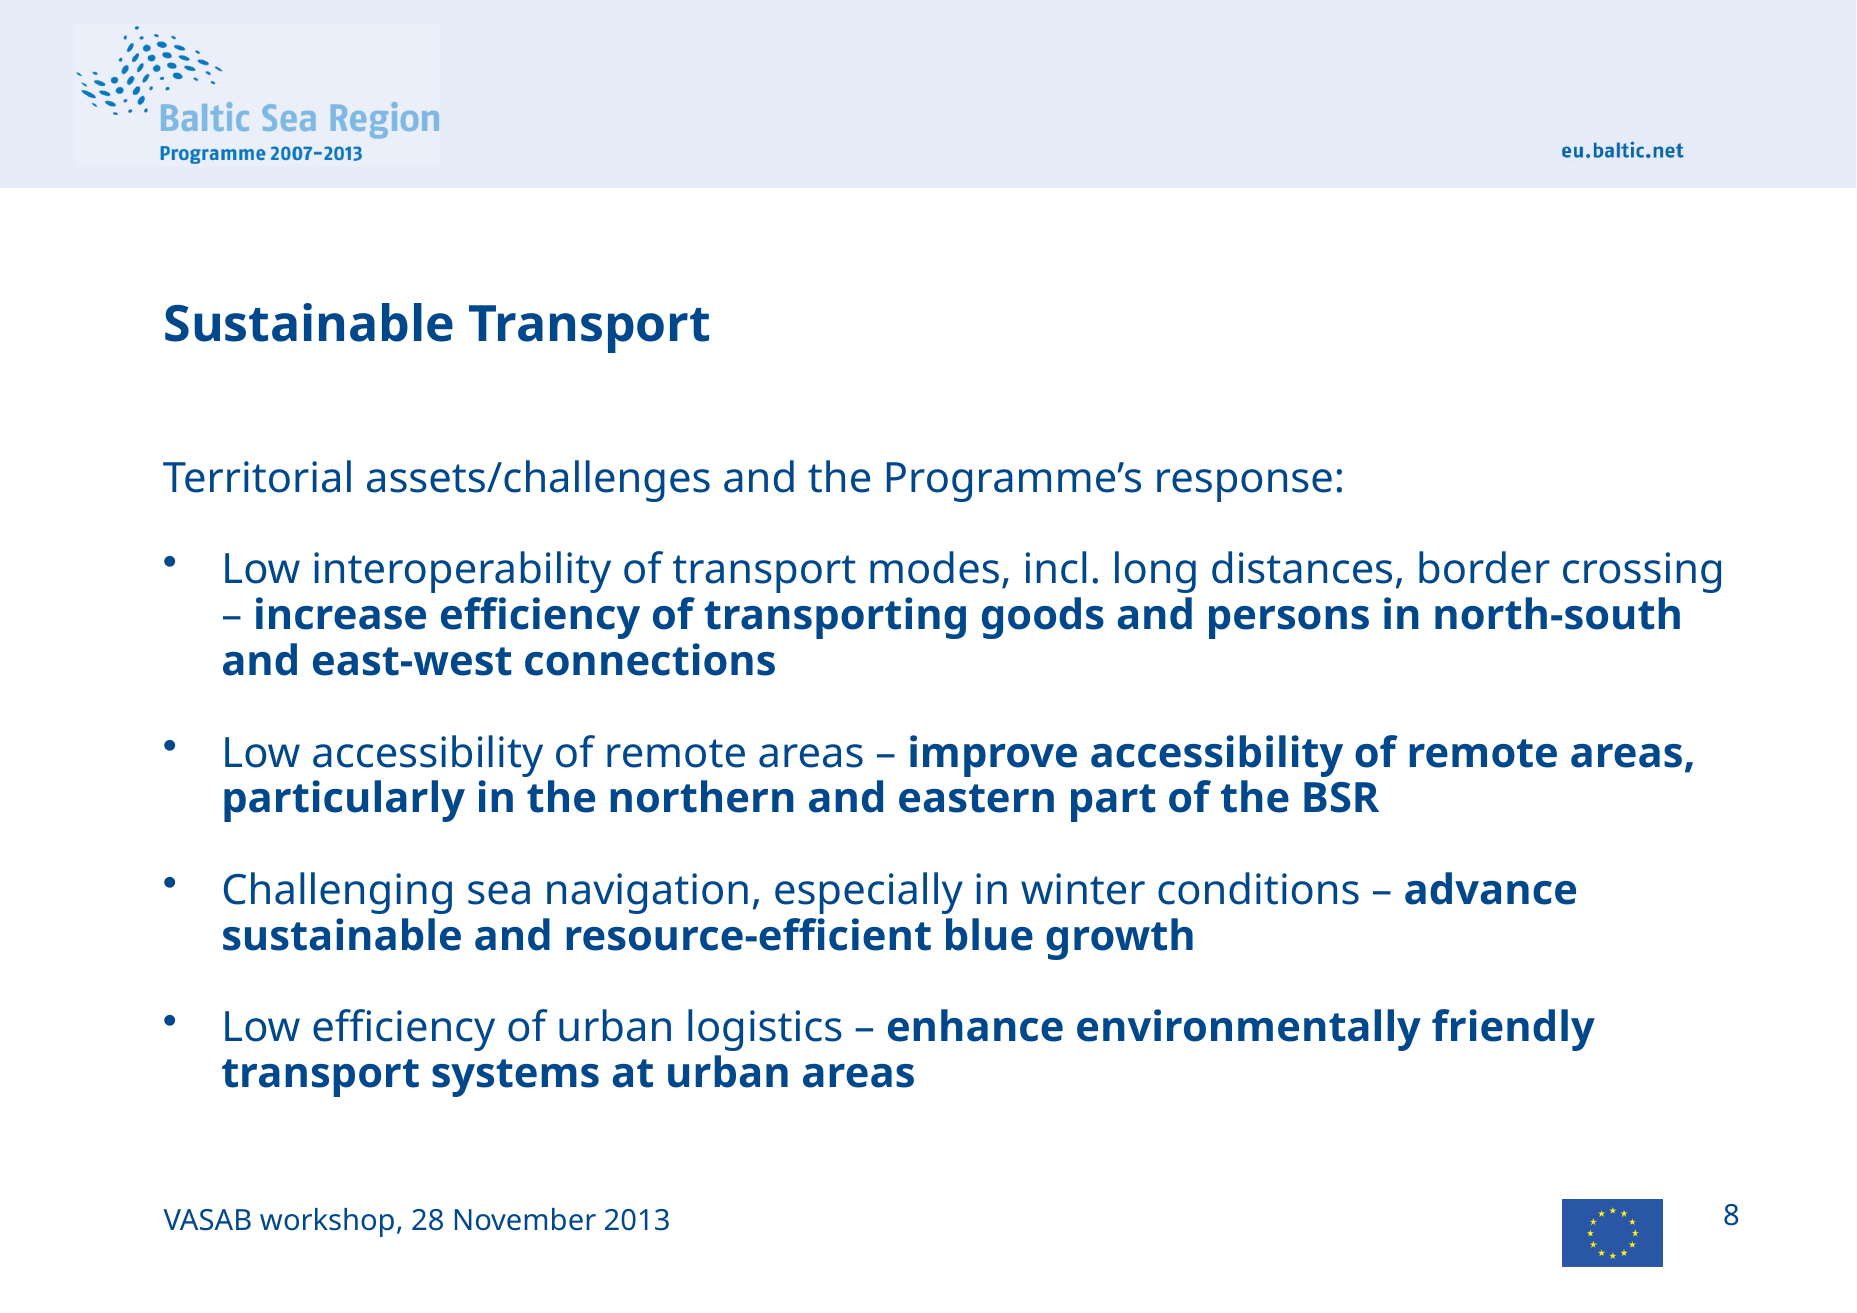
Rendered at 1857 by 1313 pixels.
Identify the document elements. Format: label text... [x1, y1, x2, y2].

title Sustainable Transport [148, 289, 1784, 421]
picture [0, 0, 1857, 188]
footer VASAB workshop, 28 November 2013 [148, 1195, 1531, 1287]
slide_number 8 [1565, 1195, 1756, 1287]
list Territorial assets/challenges and the Programme’s response: Low interoperability of transport modes, incl. long distances, border crossing – increase efficiency of transporting goods and persons in north-south and east-west connections Low accessibility of remote areas – improve accessibility of remote areas, particularly in the northern and eastern part of the BSR Challenging sea navigation, especially in winter conditions – advance sustainable and resource-efficient blue growth Low efficiency of urban logistics – enhance environmentally friendly transport systems at urban areas [147, 446, 1755, 1164]
